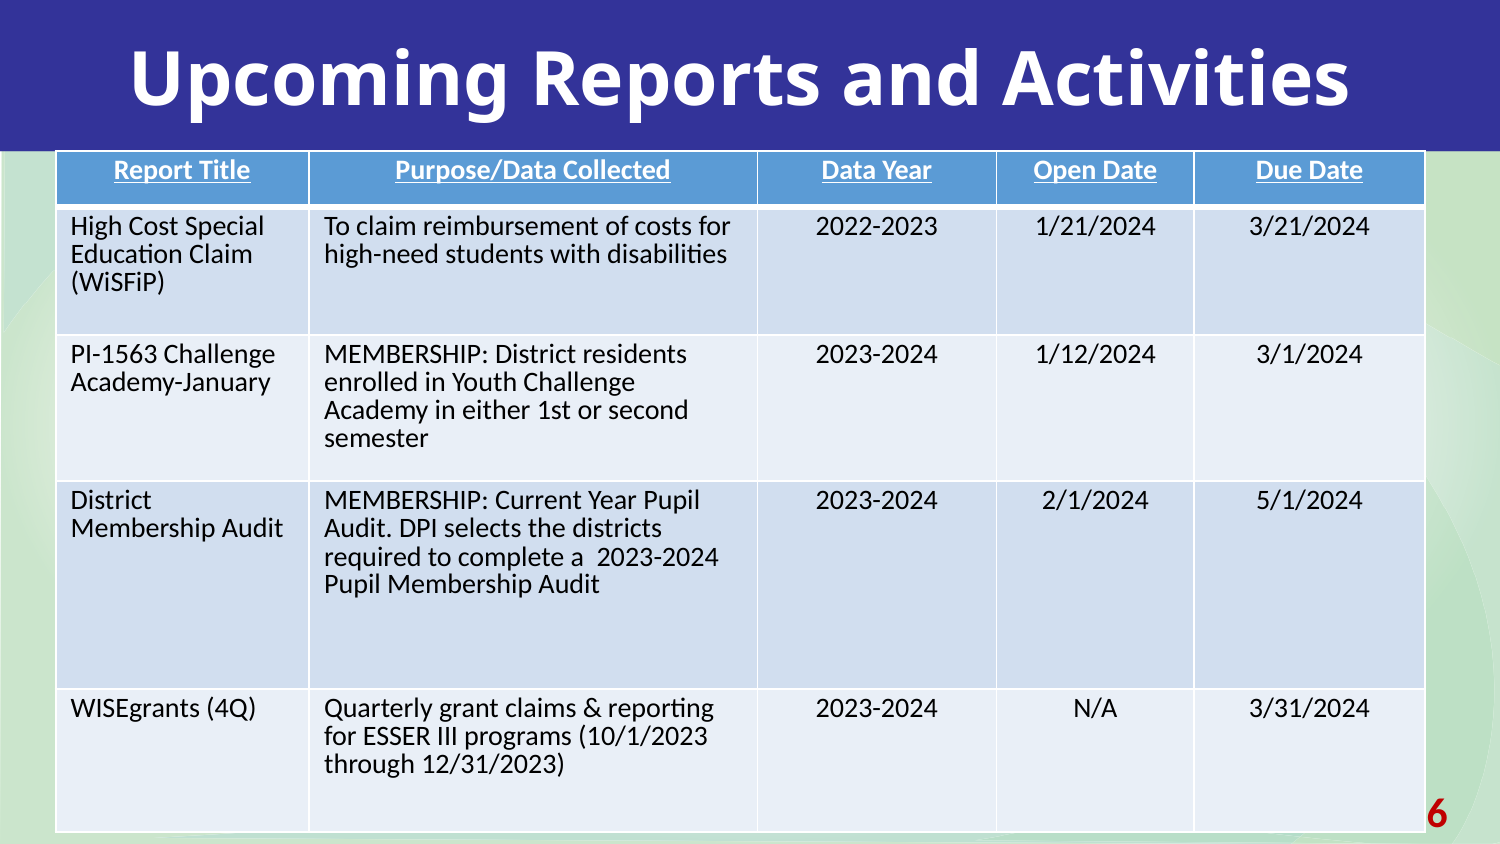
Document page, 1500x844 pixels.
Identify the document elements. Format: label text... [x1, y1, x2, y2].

table_cell 1/12/2024 [997, 336, 1193, 480]
table_header Report Title [57, 152, 308, 204]
table_cell MEMBERSHIP: Current Year Pupil Audit. DPI selects the districts required to complete a 2023-2024 Pupil Membership Audit [310, 482, 757, 688]
table_cell 3/1/2024 [1195, 336, 1424, 480]
table_cell PI-1563 Challenge Academy-January [57, 336, 308, 480]
table_cell To claim reimbursement of costs for high-need students with disabilities [310, 210, 757, 334]
table_cell High Cost Special Education Claim (WiSFiP) [57, 210, 308, 334]
table_cell MEMBERSHIP: District residents enrolled in Youth Challenge Academy in either 1st or second semester [310, 336, 757, 480]
table_header Data Year [758, 152, 996, 204]
table_cell 1/21/2024 [997, 210, 1193, 334]
table_cell 5/1/2024 [1195, 482, 1424, 688]
table_cell Quarterly grant claims & reporting for ESSER III programs (10/1/2023 through 12/31/2023) [310, 690, 757, 831]
table_cell 2/1/2024 [997, 482, 1193, 688]
table_cell 2022-2023 [758, 210, 996, 334]
table_cell 3/31/2024 [1195, 690, 1424, 831]
table_header Open Date [997, 152, 1193, 204]
table_cell 2023-2024 [758, 690, 996, 831]
table_cell 2023-2024 [758, 482, 996, 688]
table_cell 2023-2024 [758, 336, 996, 480]
list Upcoming Reports and Activities [0, 0, 1500, 152]
table_cell District Membership Audit [57, 482, 308, 688]
table_cell WISEgrants (4Q) [57, 690, 308, 831]
table_cell N/A [997, 690, 1193, 831]
table_header Due Date [1195, 152, 1424, 204]
table_cell 3/21/2024 [1195, 210, 1424, 334]
table_header Purpose/Data Collected [310, 152, 757, 204]
